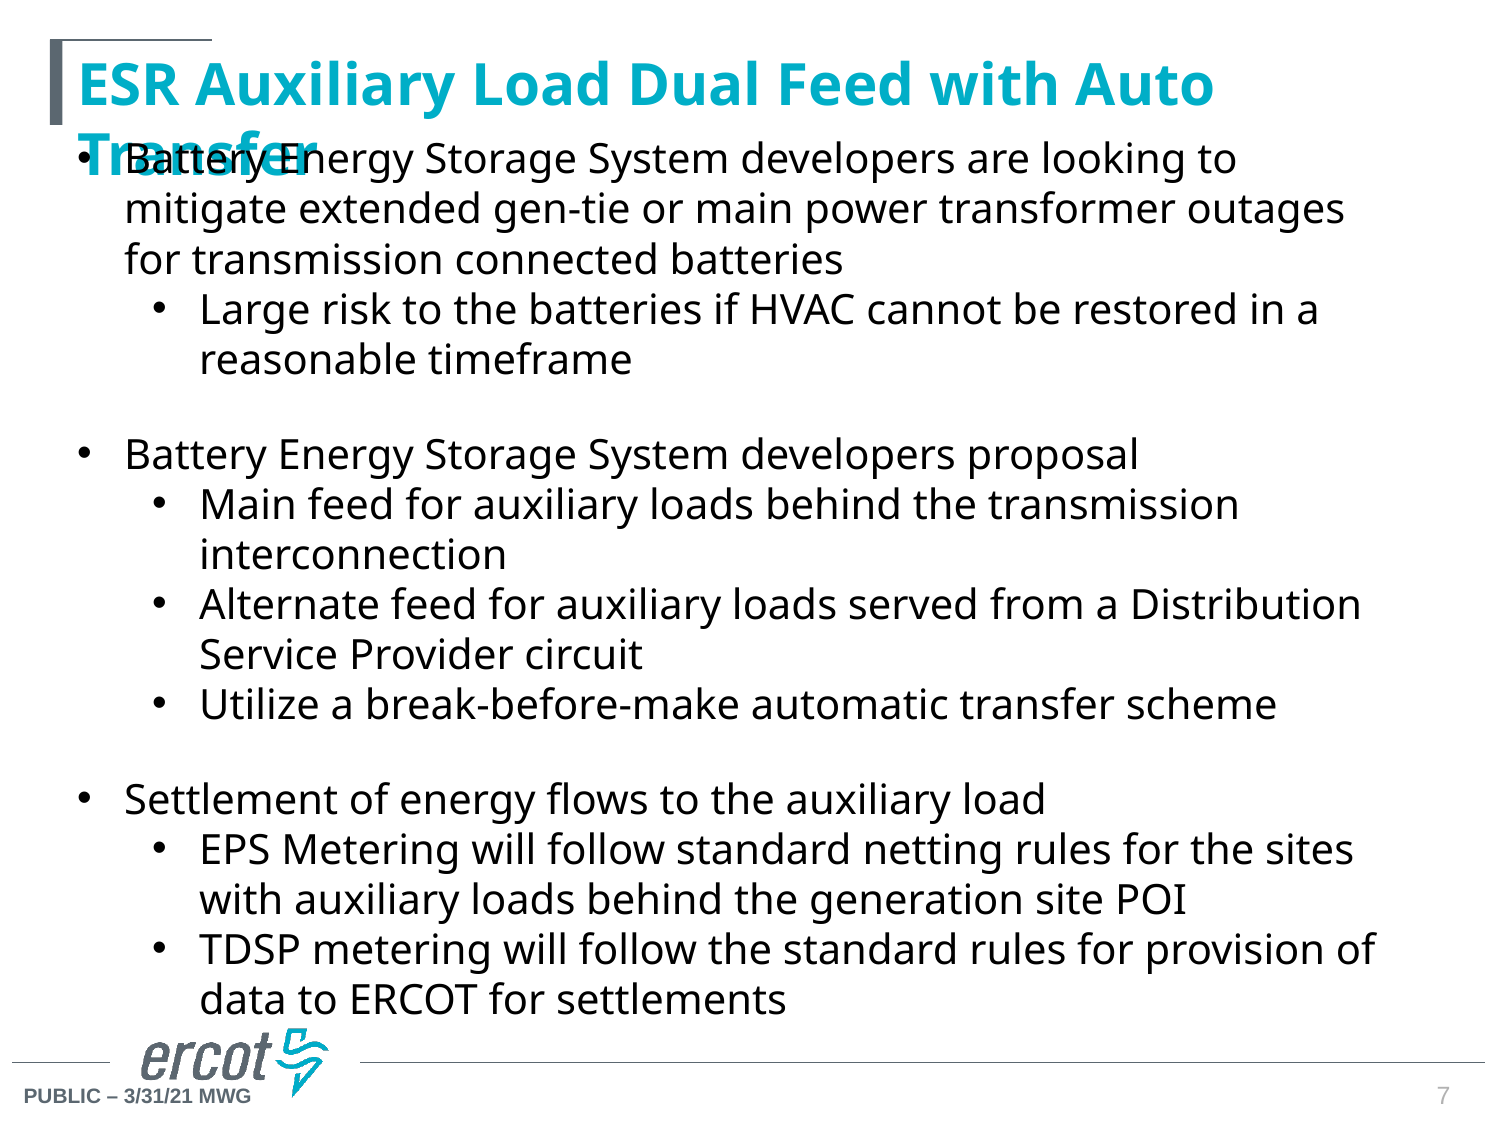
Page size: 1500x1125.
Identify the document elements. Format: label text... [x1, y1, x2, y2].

slide_number 7 [1400, 1076, 1488, 1113]
title ESR Auxiliary Load Dual Feed with Auto Transfer [62, 39, 1450, 125]
text_box Battery Energy Storage System developers are looking to mitigate extended gen-tie or main power transformer outages for transmission connected batteries Large risk to the batteries if HVAC cannot be restored in a reasonable timeframe Battery Energy Storage System developers proposal Main feed for auxiliary loads behind the transmission interconnection Alternate feed for auxiliary loads served from a Distribution Service Provider circuit Utilize a break-before-make automatic transfer scheme Settlement of energy flows to the auxiliary load EPS Metering will follow standard netting rules for the sites with auxiliary loads behind the generation site POI TDSP metering will follow the standard rules for provision of data to ERCOT for settlements [62, 124, 1400, 1125]
